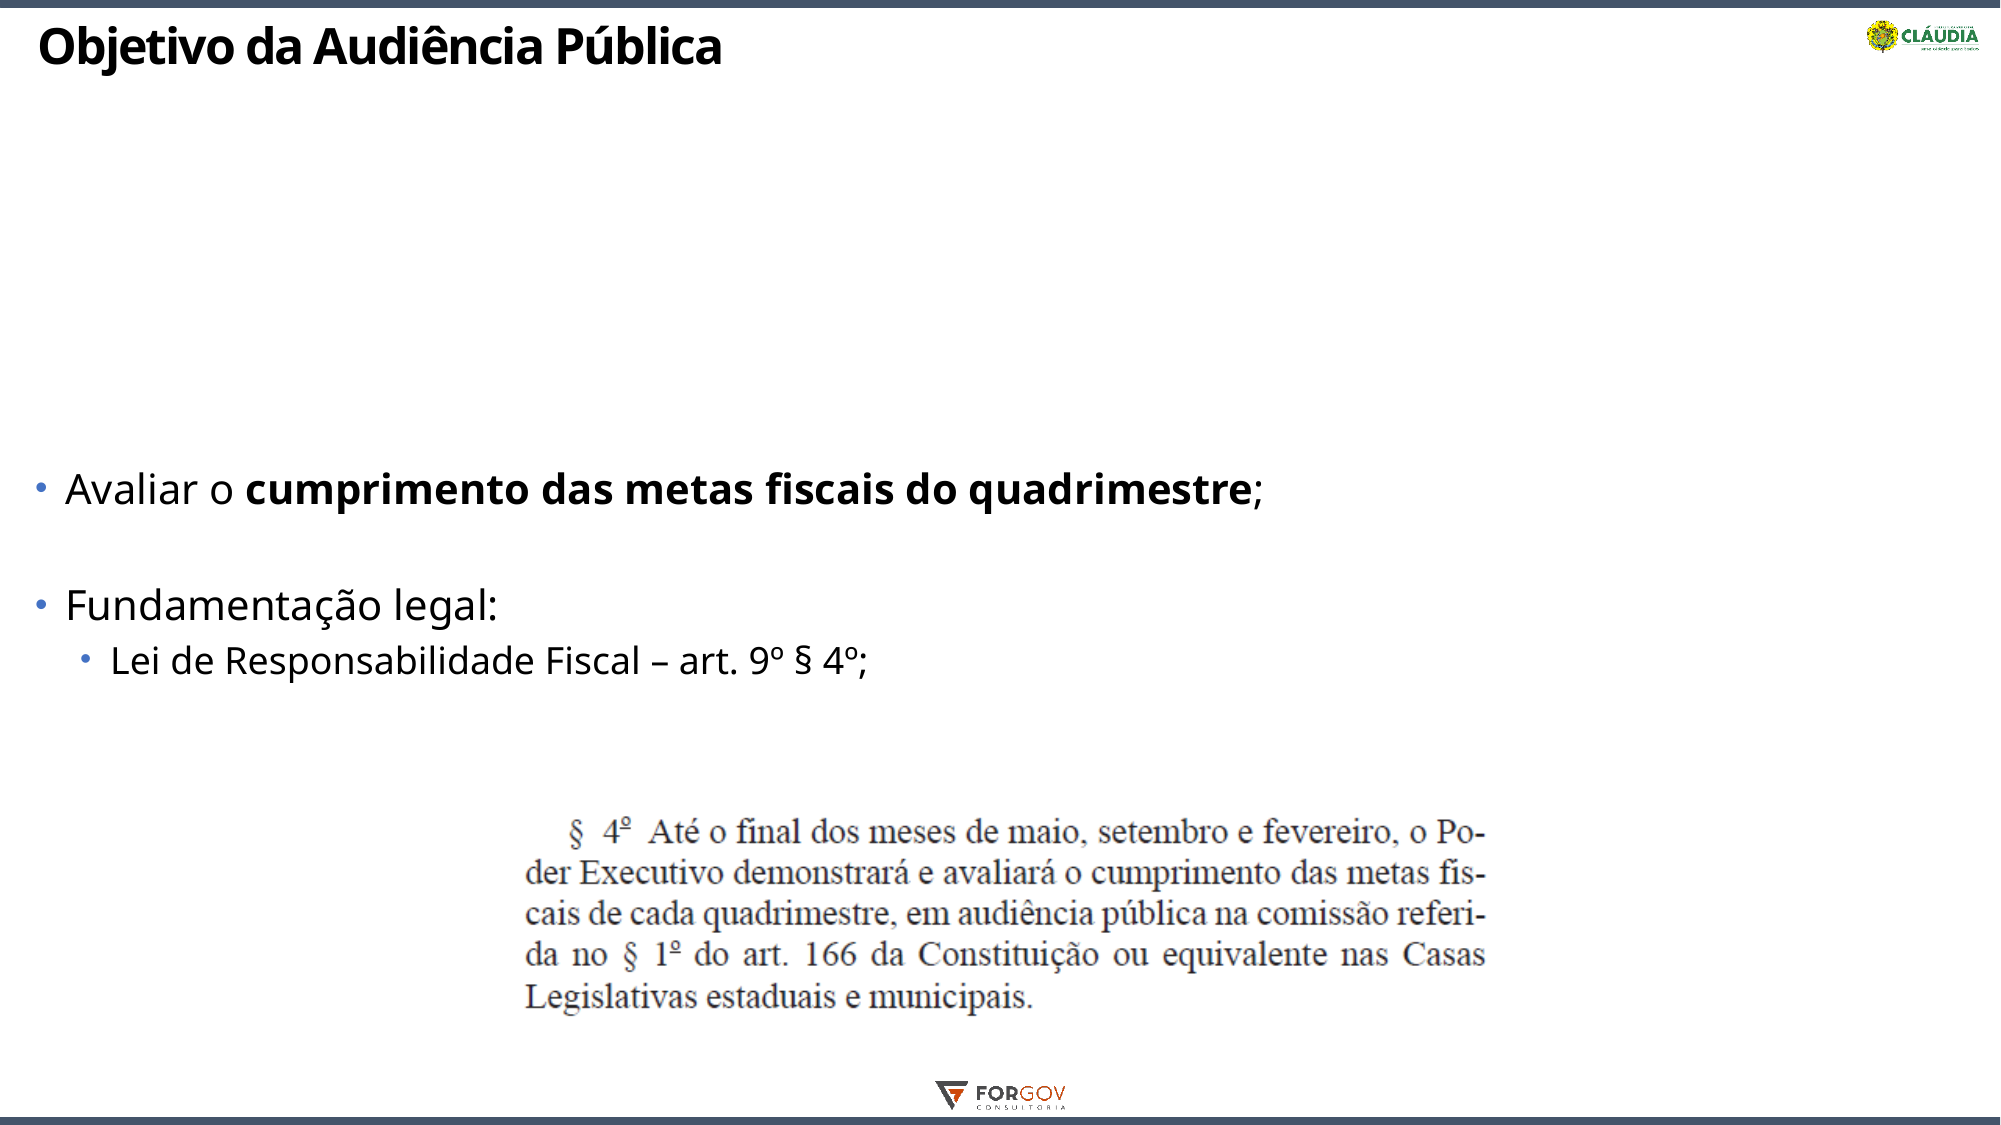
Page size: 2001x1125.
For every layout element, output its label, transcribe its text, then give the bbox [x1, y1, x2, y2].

title Objetivo da Audiência Pública [22, 11, 1977, 78]
picture [505, 801, 1494, 1024]
picture [935, 1081, 1065, 1110]
list Avaliar o cumprimento das metas fiscais do quadrimestre; Fundamentação legal: Lei de Responsabilidade Fiscal – art. 9º § 4º; [20, 75, 1975, 1069]
